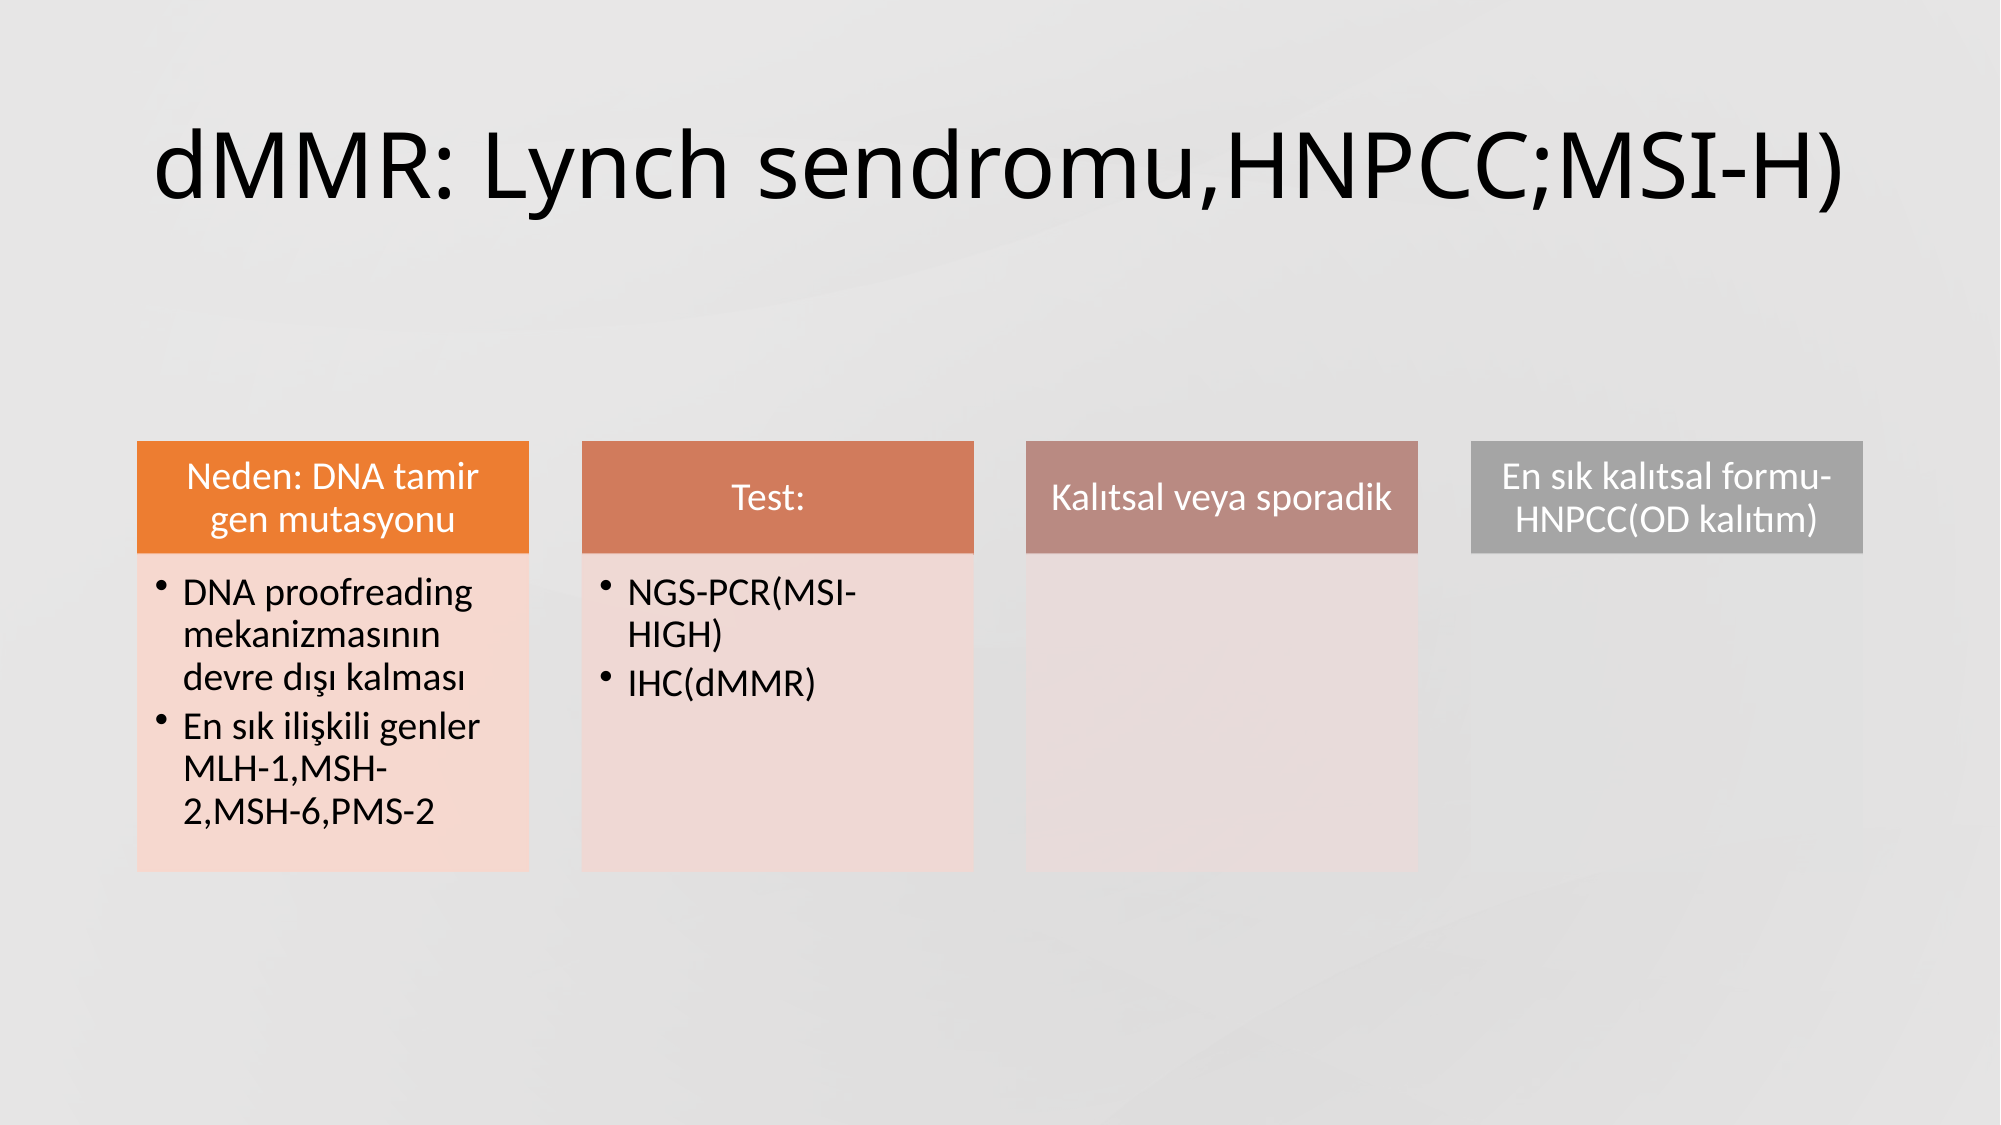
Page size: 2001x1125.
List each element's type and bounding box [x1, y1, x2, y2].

picture [0, 0, 2000, 1125]
list [137, 299, 1863, 1014]
